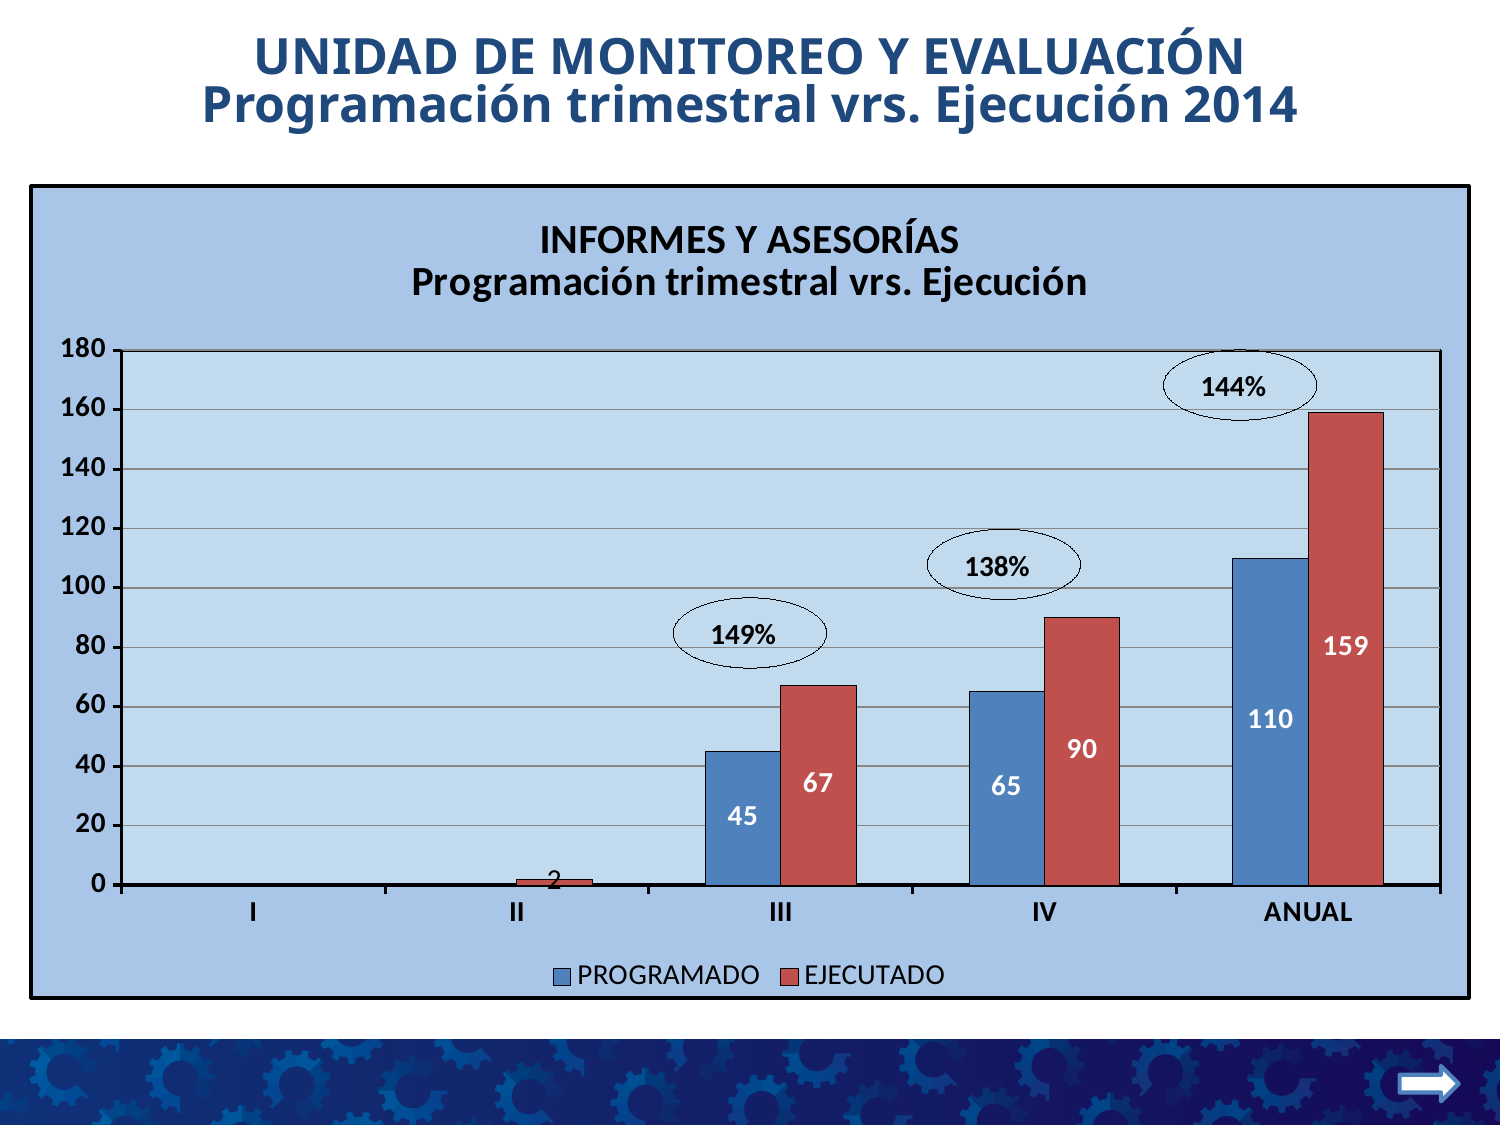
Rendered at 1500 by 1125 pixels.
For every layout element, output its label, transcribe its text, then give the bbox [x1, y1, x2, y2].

title UNIDAD DE MONITOREO Y EVALUACIÓN Programación trimestral vrs. Ejecución 2014 [0, 42, 1500, 125]
chart [29, 184, 1471, 1000]
picture [0, 1039, 1500, 1125]
